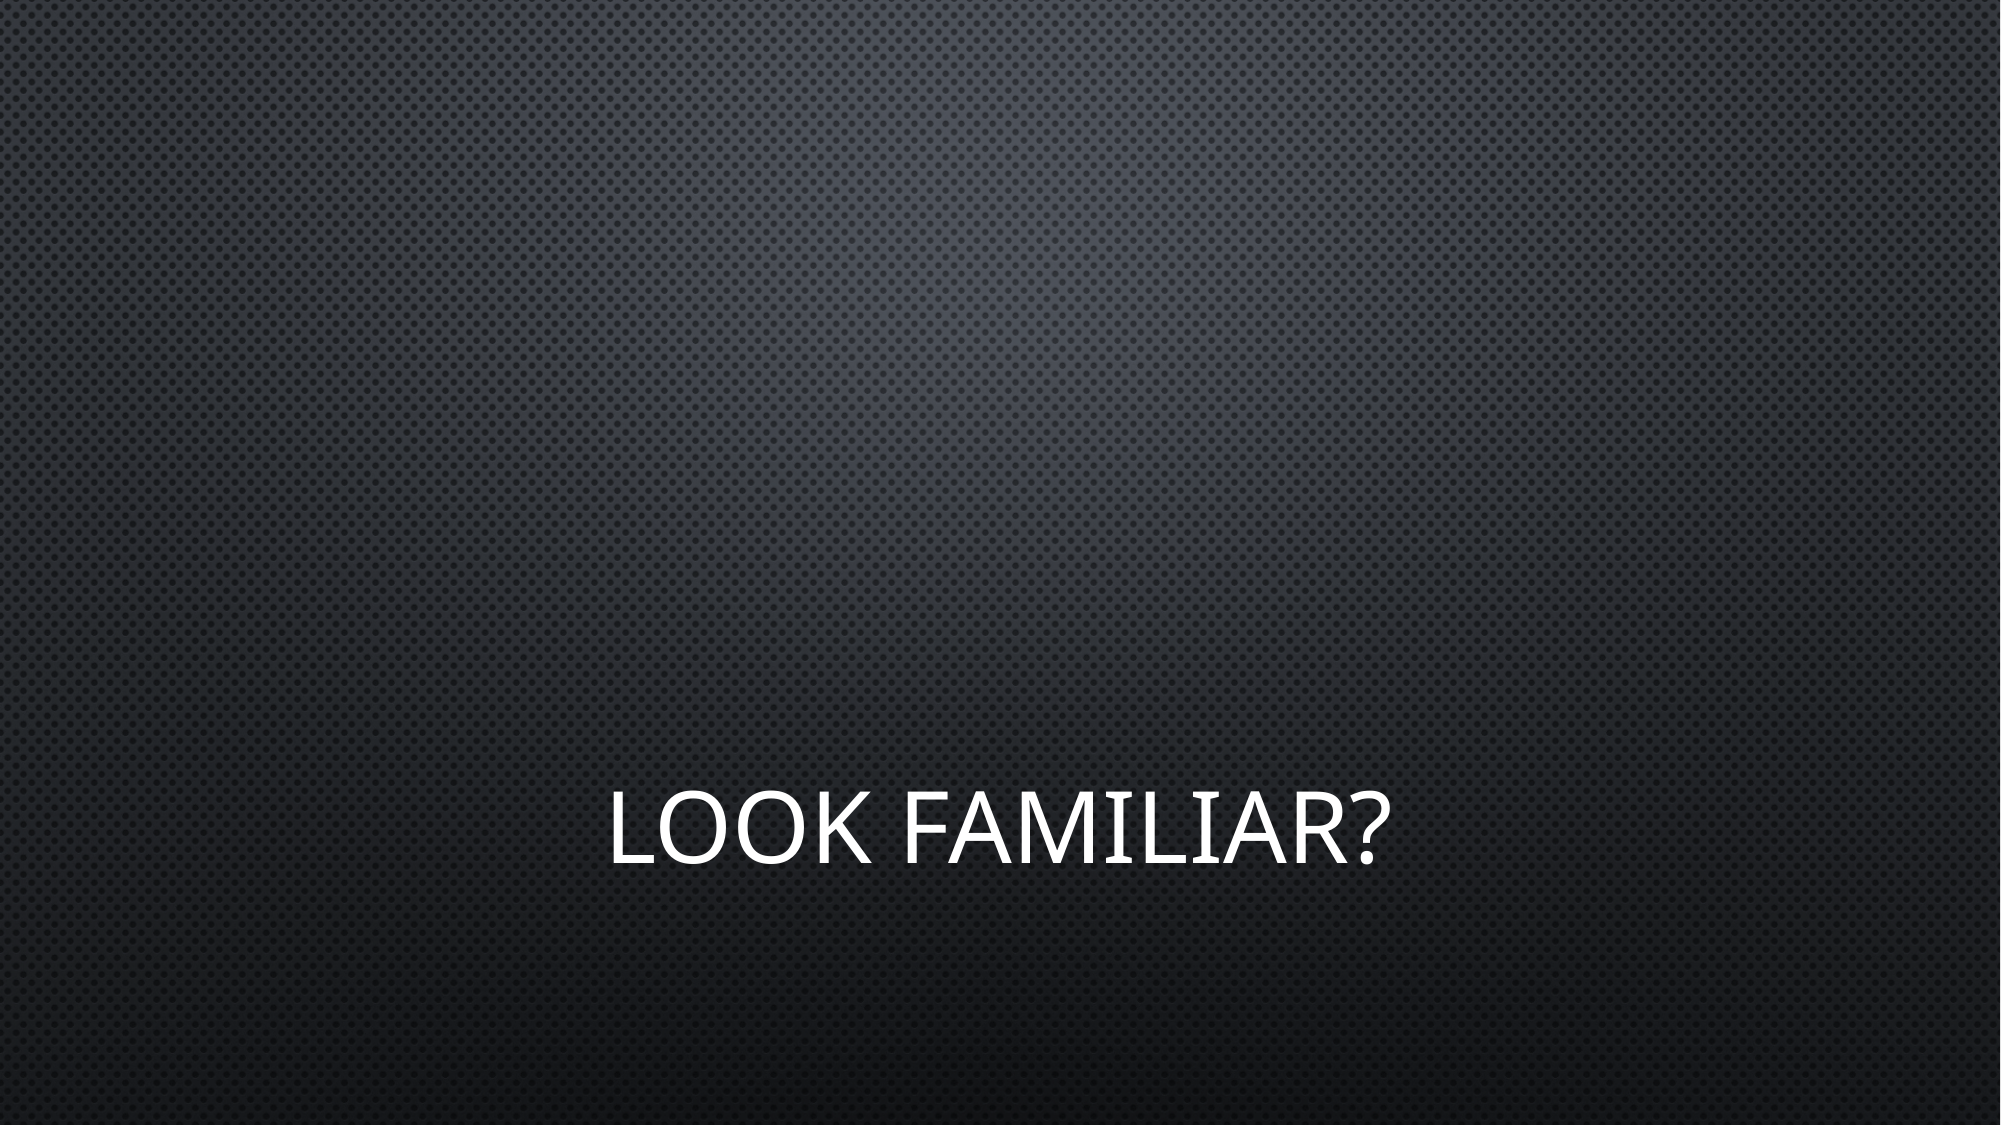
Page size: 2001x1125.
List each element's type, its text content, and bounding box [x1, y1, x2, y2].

title Look Familiar? [287, 715, 1711, 891]
